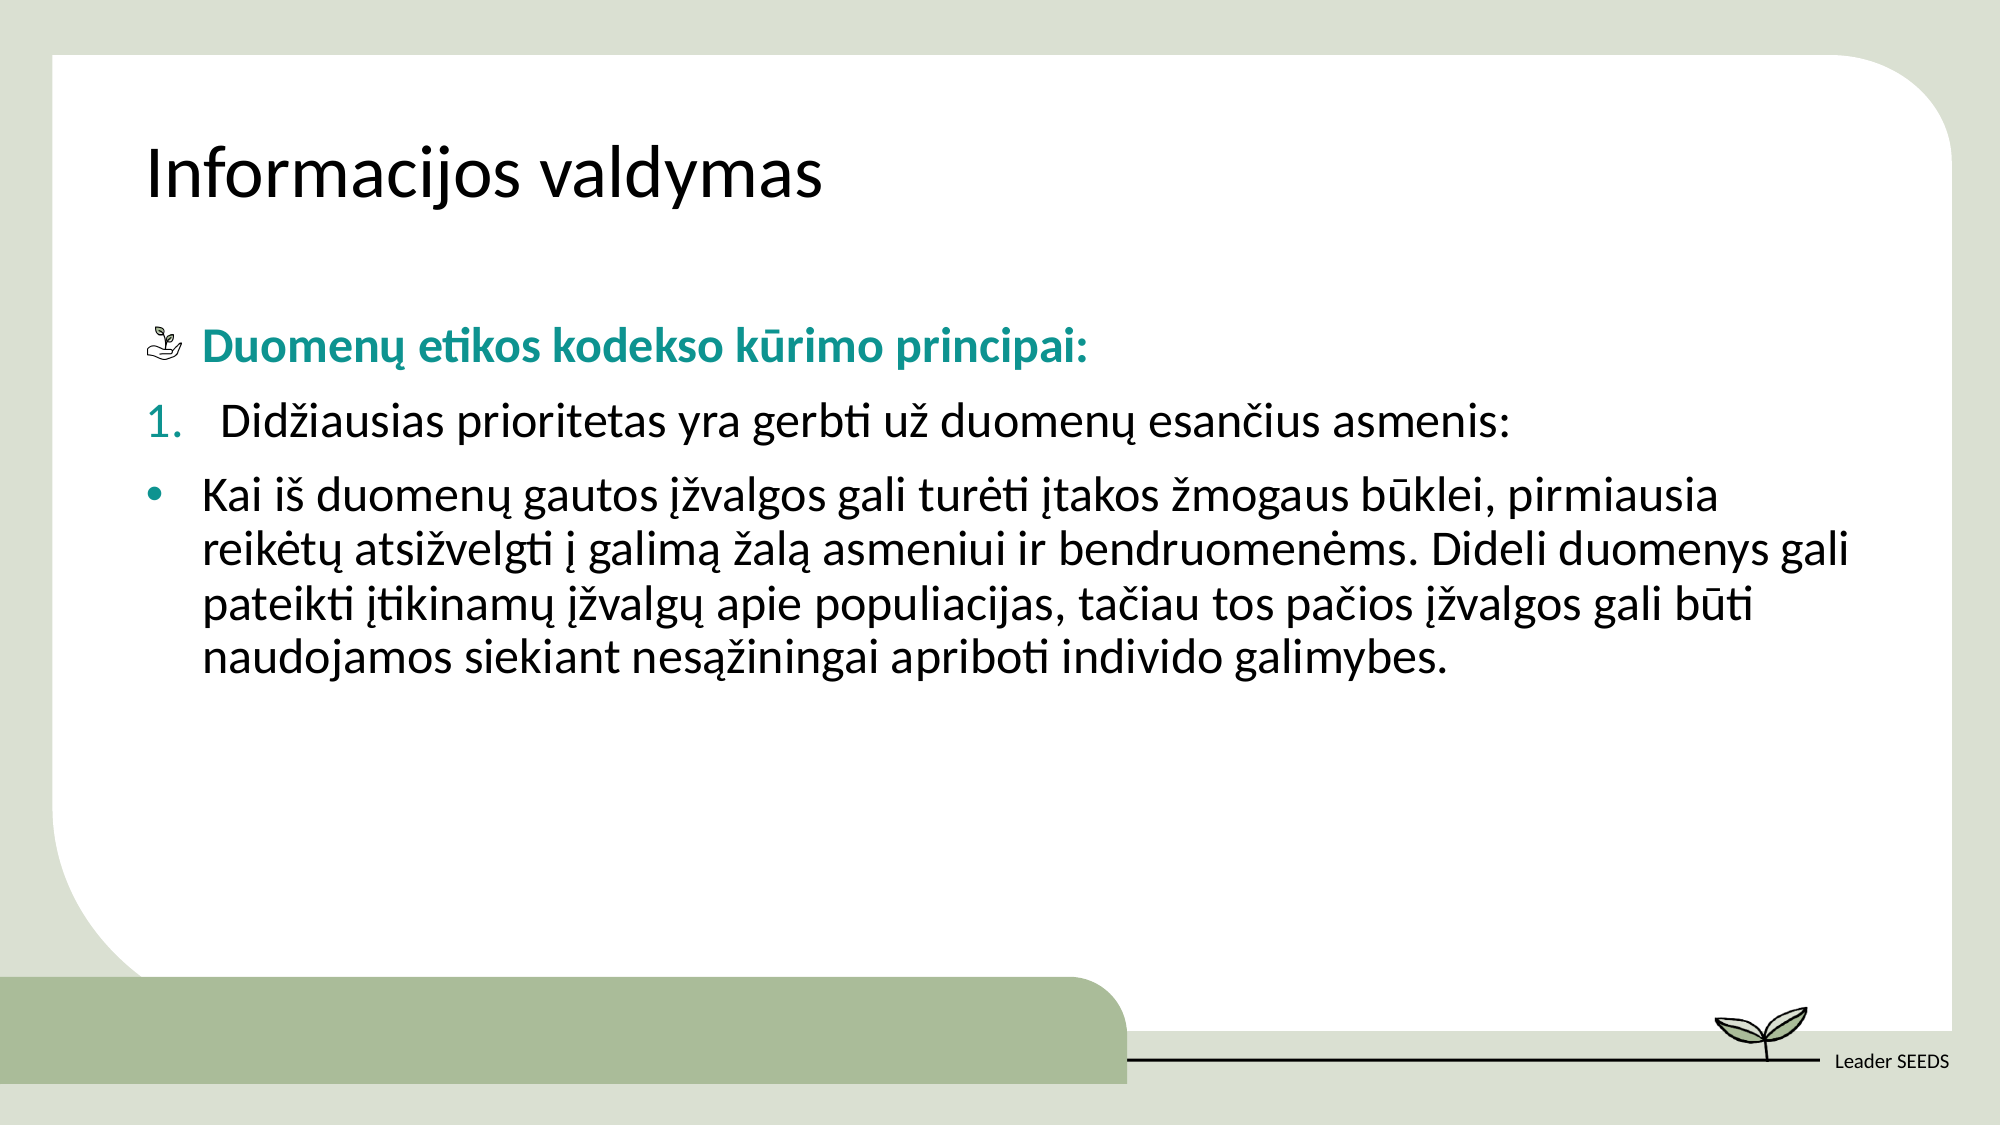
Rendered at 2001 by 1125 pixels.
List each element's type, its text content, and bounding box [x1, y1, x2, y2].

list Informacijos valdymas [130, 124, 1869, 257]
list Duomenų etikos kodekso kūrimo principai: Didžiausias prioritetas yra gerbti už duomenų esančius asmenis: Kai iš duomenų gautos įžvalgos gali turėti įtakos žmogaus būklei, pirmiausia reikėtų atsižvelgti į galimą žalą asmeniui ir bendruomenėms. Dideli duomenys gali pateikti įtikinamų įžvalgų apie populiacijas, tačiau tos pačios įžvalgos gali būti naudojamos siekiant nesąžiningai apriboti individo galimybes. [130, 311, 1869, 968]
picture [145, 325, 184, 361]
